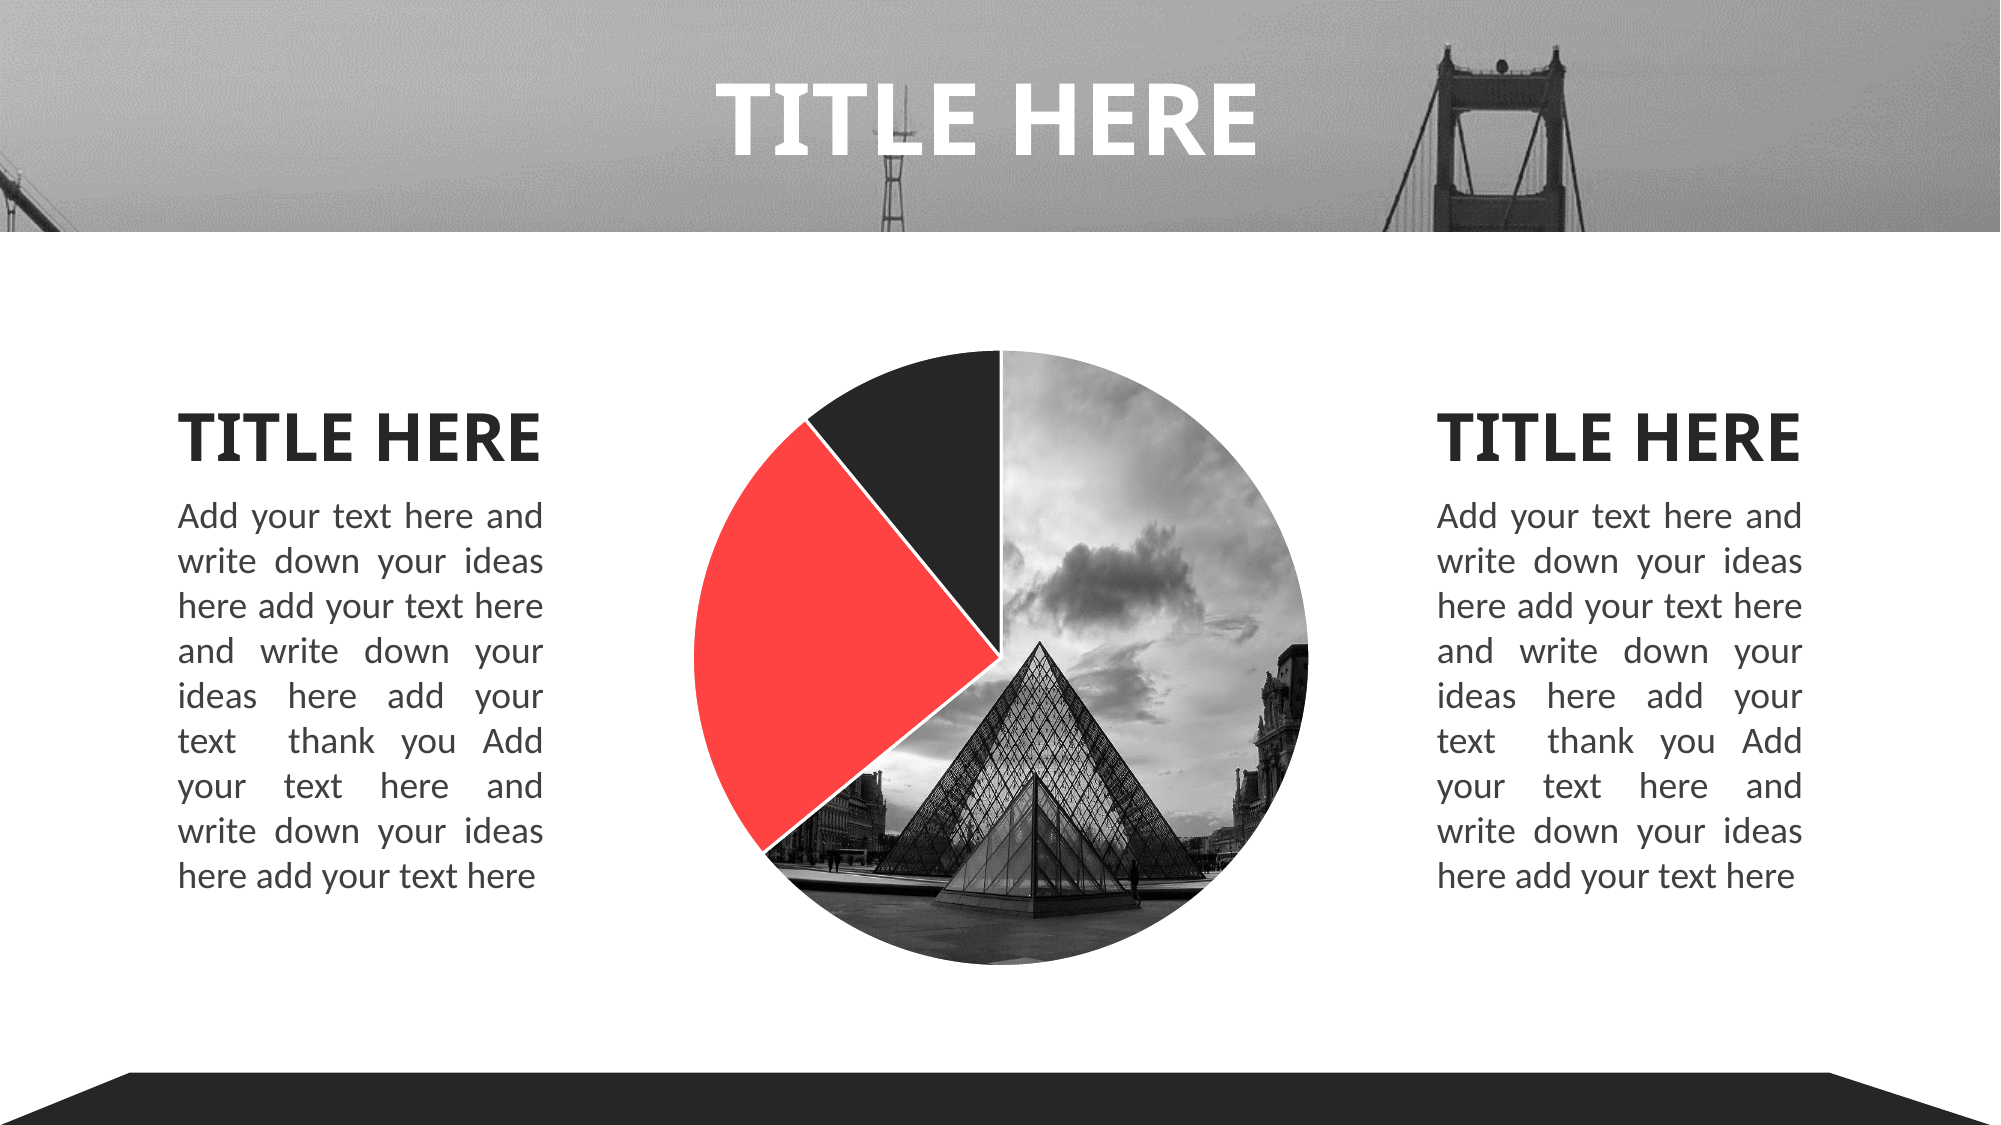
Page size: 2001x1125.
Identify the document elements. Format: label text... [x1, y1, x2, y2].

text_box Add your text here and write down your ideas here add your text here and write down your ideas here add your text thank you Add your text here and write down your ideas here add your text here [1439, 483, 1819, 904]
text_box TITLE HERE [162, 387, 564, 483]
picture [0, 0, 2000, 232]
chart [564, 336, 1439, 980]
text_box TITLE HERE [1439, 387, 1846, 483]
text_box Add your text here and write down your ideas here add your text here and write down your ideas here add your text thank you Add your text here and write down your ideas here add your text here [162, 483, 559, 904]
text_box [0, 1071, 1994, 1125]
